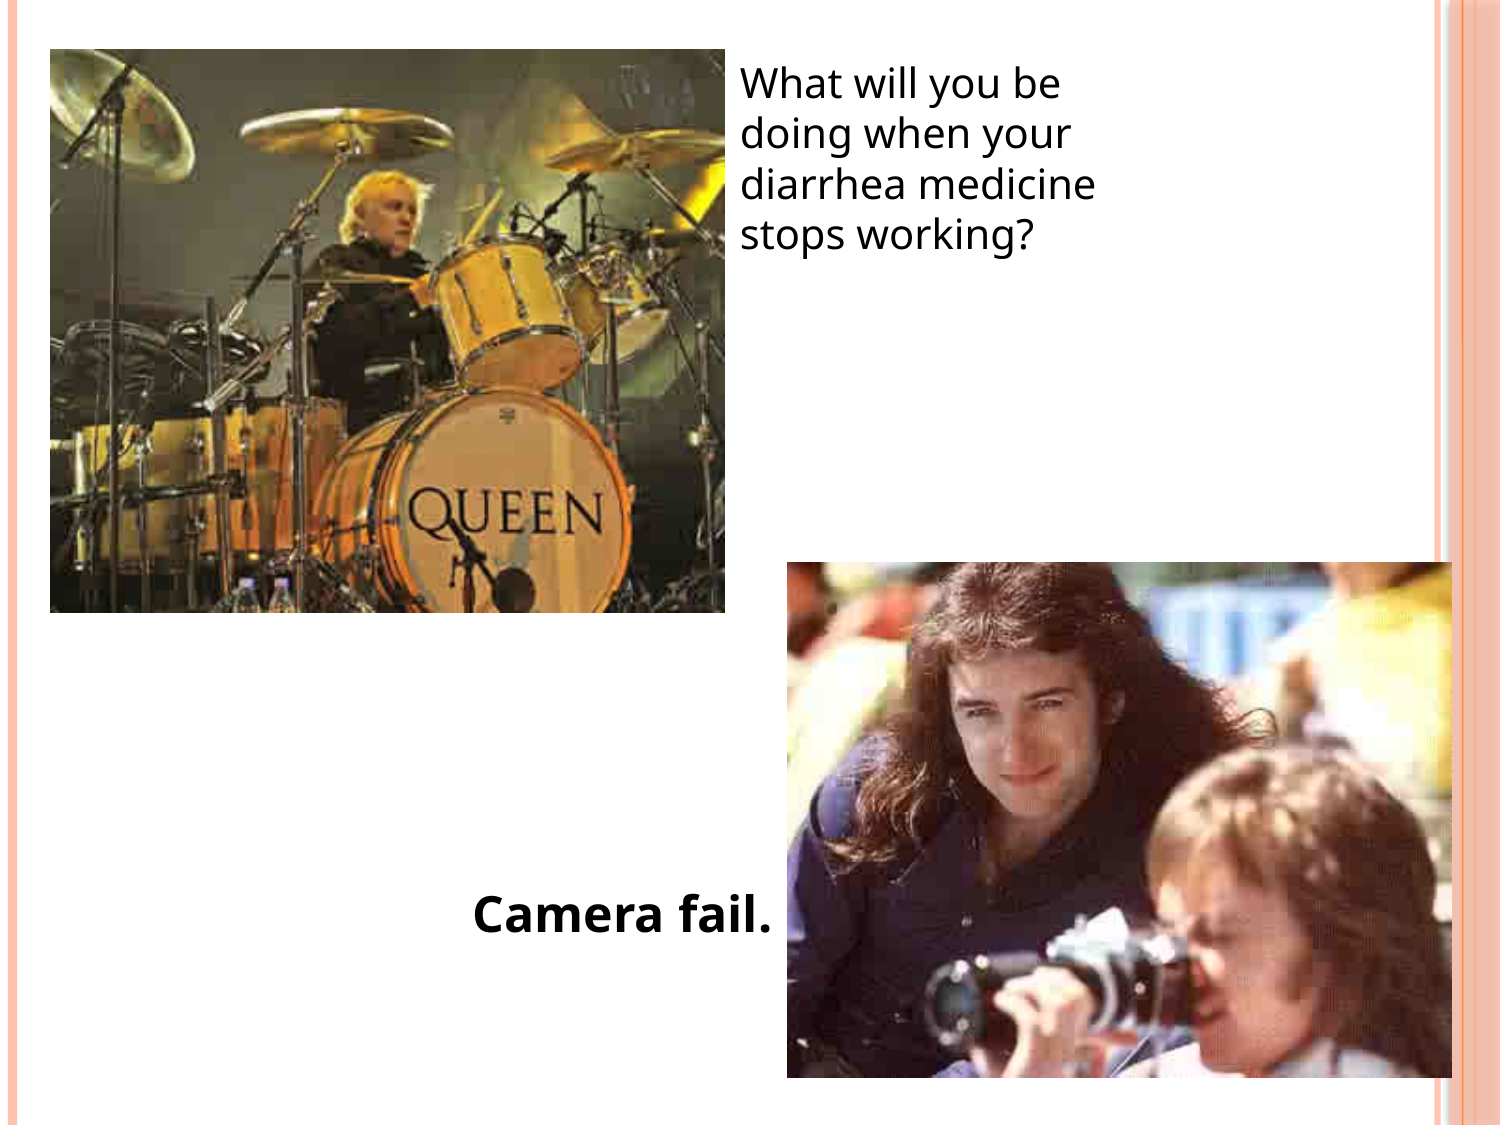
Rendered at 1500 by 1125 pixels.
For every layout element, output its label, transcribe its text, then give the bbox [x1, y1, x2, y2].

text_box Camera fail. [337, 874, 781, 950]
picture [786, 561, 1453, 1079]
picture [49, 49, 726, 613]
text_box What will you be doing when your diarrhea medicine stops working? [728, 49, 1138, 265]
